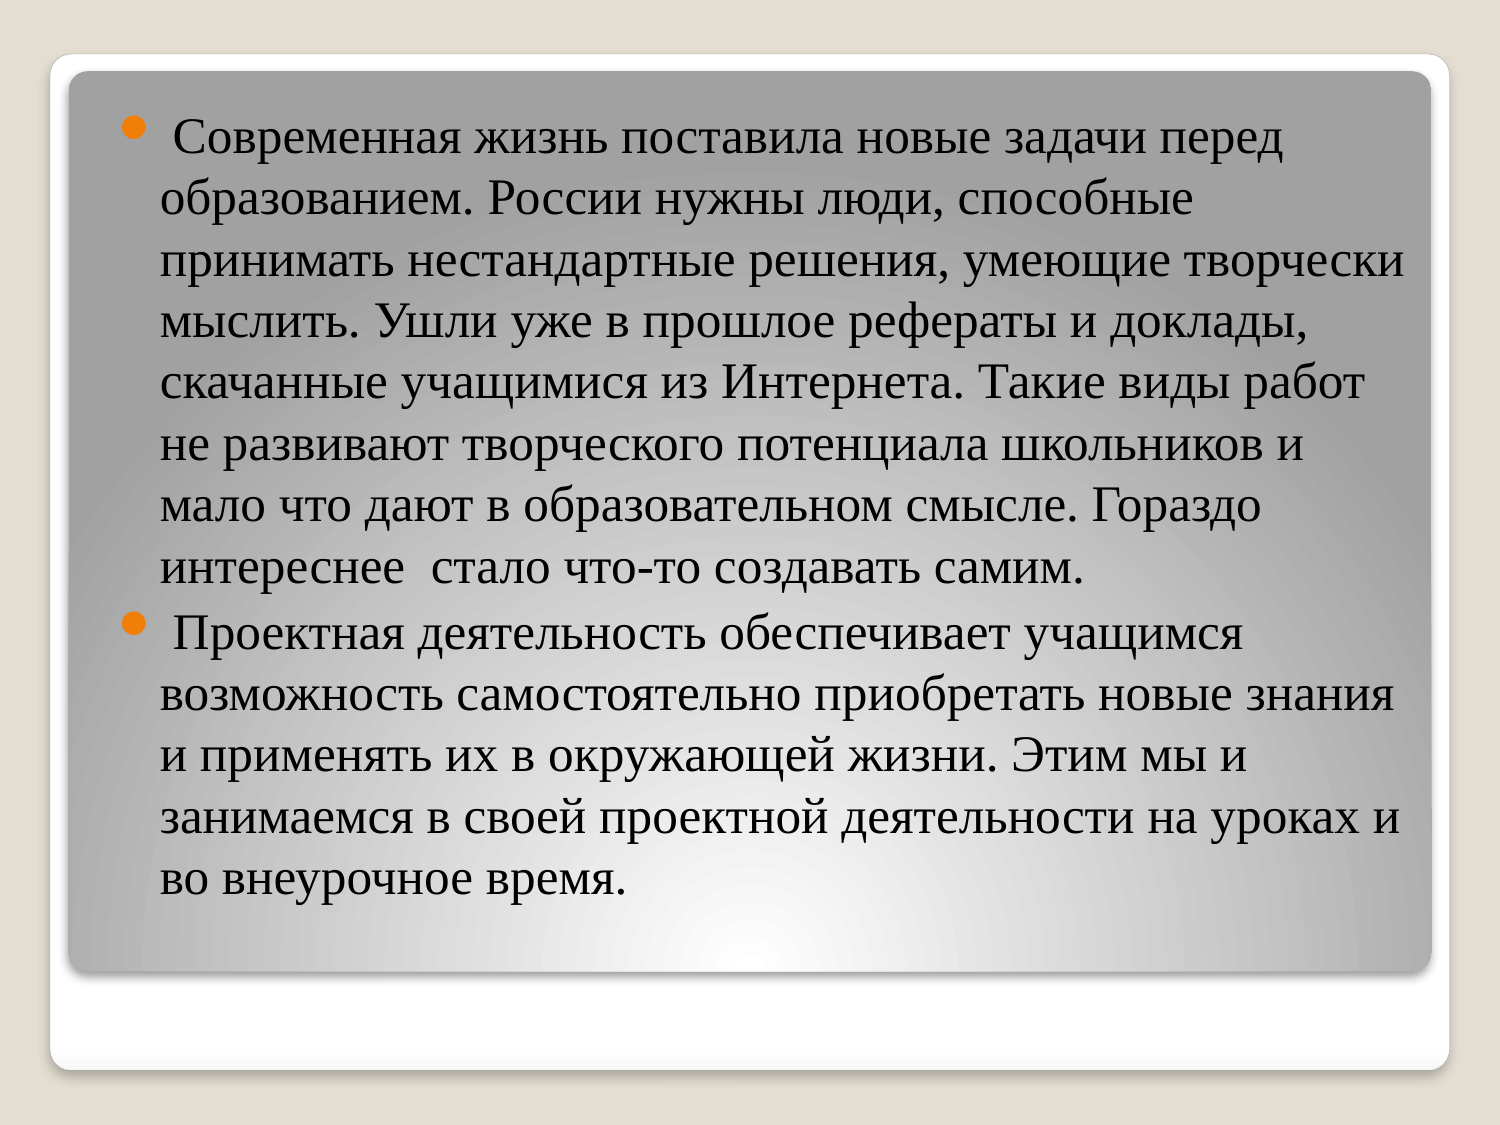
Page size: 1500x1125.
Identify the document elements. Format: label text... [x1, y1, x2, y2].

list Современная жизнь поставила новые задачи перед образованием. России нужны люди, способные принимать нестандартные решения, умеющие творчески мыслить. Ушли уже в прошлое рефераты и доклады, скачанные учащимися из Интернета. Такие виды работ не развивают творческого потенциала школьников и мало что дают в образовательном смысле. Гораздо интереснее стало что-то создавать самим. Проектная деятельность обеспечивает учащимся возможность самостоятельно приобретать новые знания и применять их в окружающей жизни. Этим мы и занимаемся в своей проектной деятельности на уроках и во внеурочное время. [88, 86, 1425, 929]
